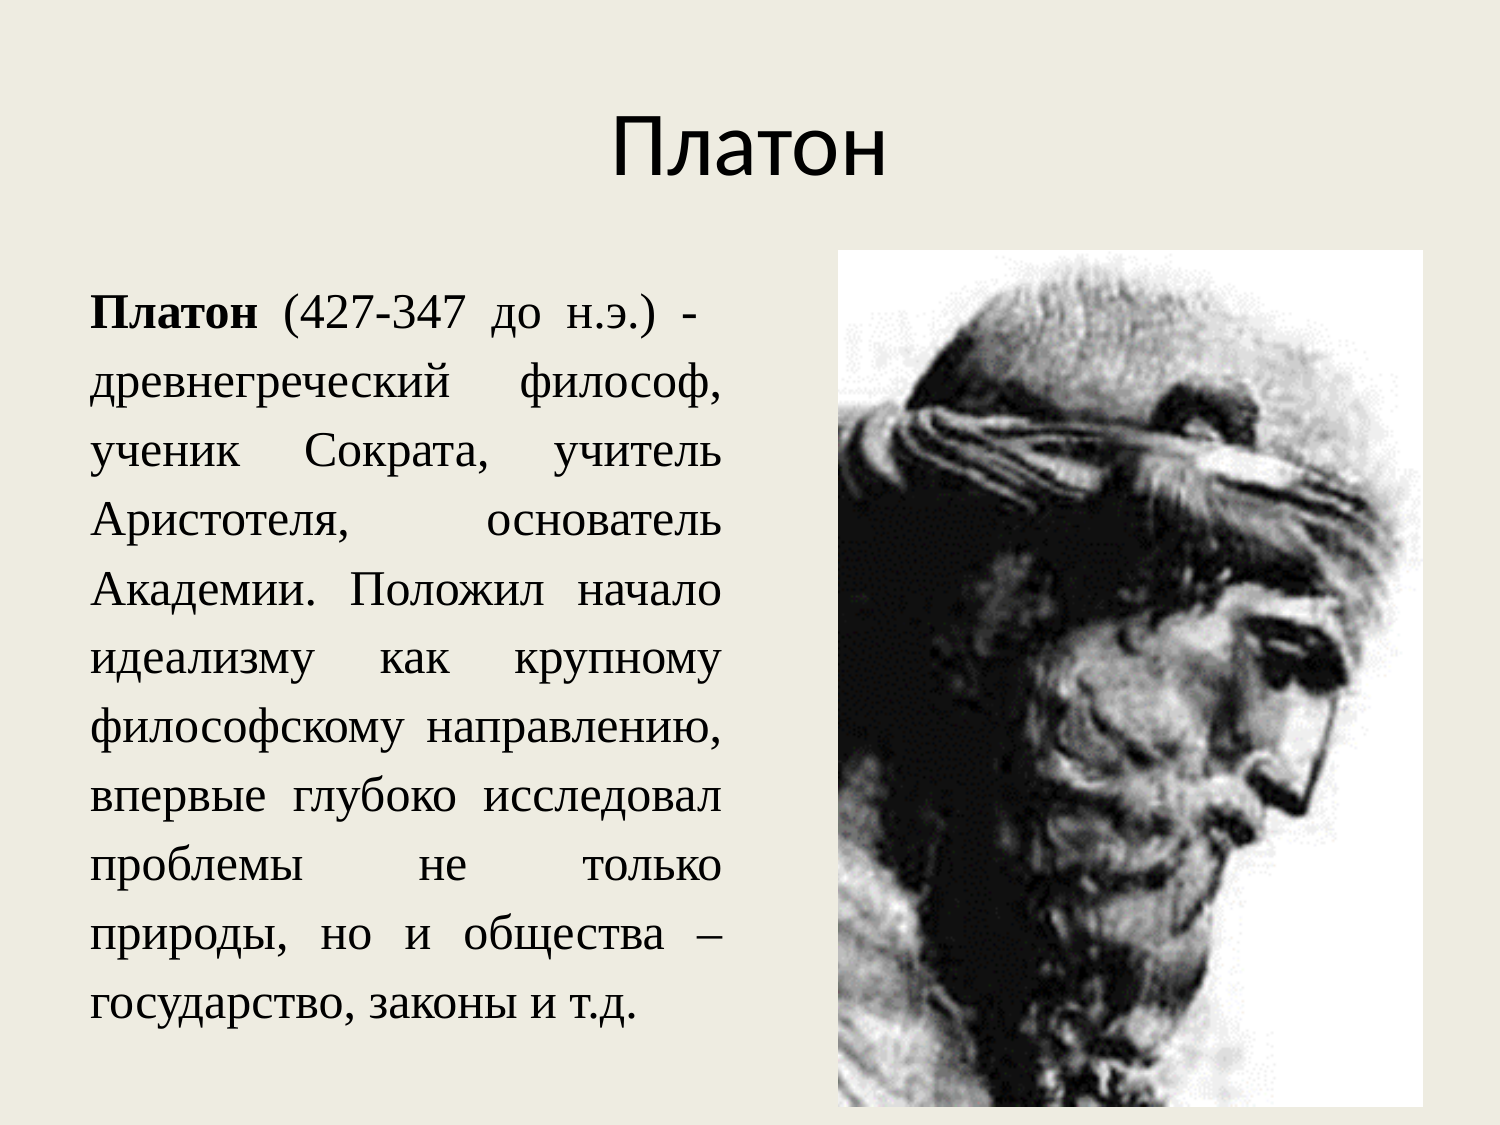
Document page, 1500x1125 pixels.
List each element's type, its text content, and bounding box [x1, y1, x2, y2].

title Платон [75, 45, 1425, 233]
list Платон (427-347 до н.э.) - древнегреческий философ, ученик Сократа, учитель Аристотеля, основатель Академии. Положил начало идеализму как крупному философскому направлению, впервые глубоко исследовал проблемы не только природы, но и общества – государство, законы и т.д. [75, 262, 738, 1094]
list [837, 249, 1424, 1107]
